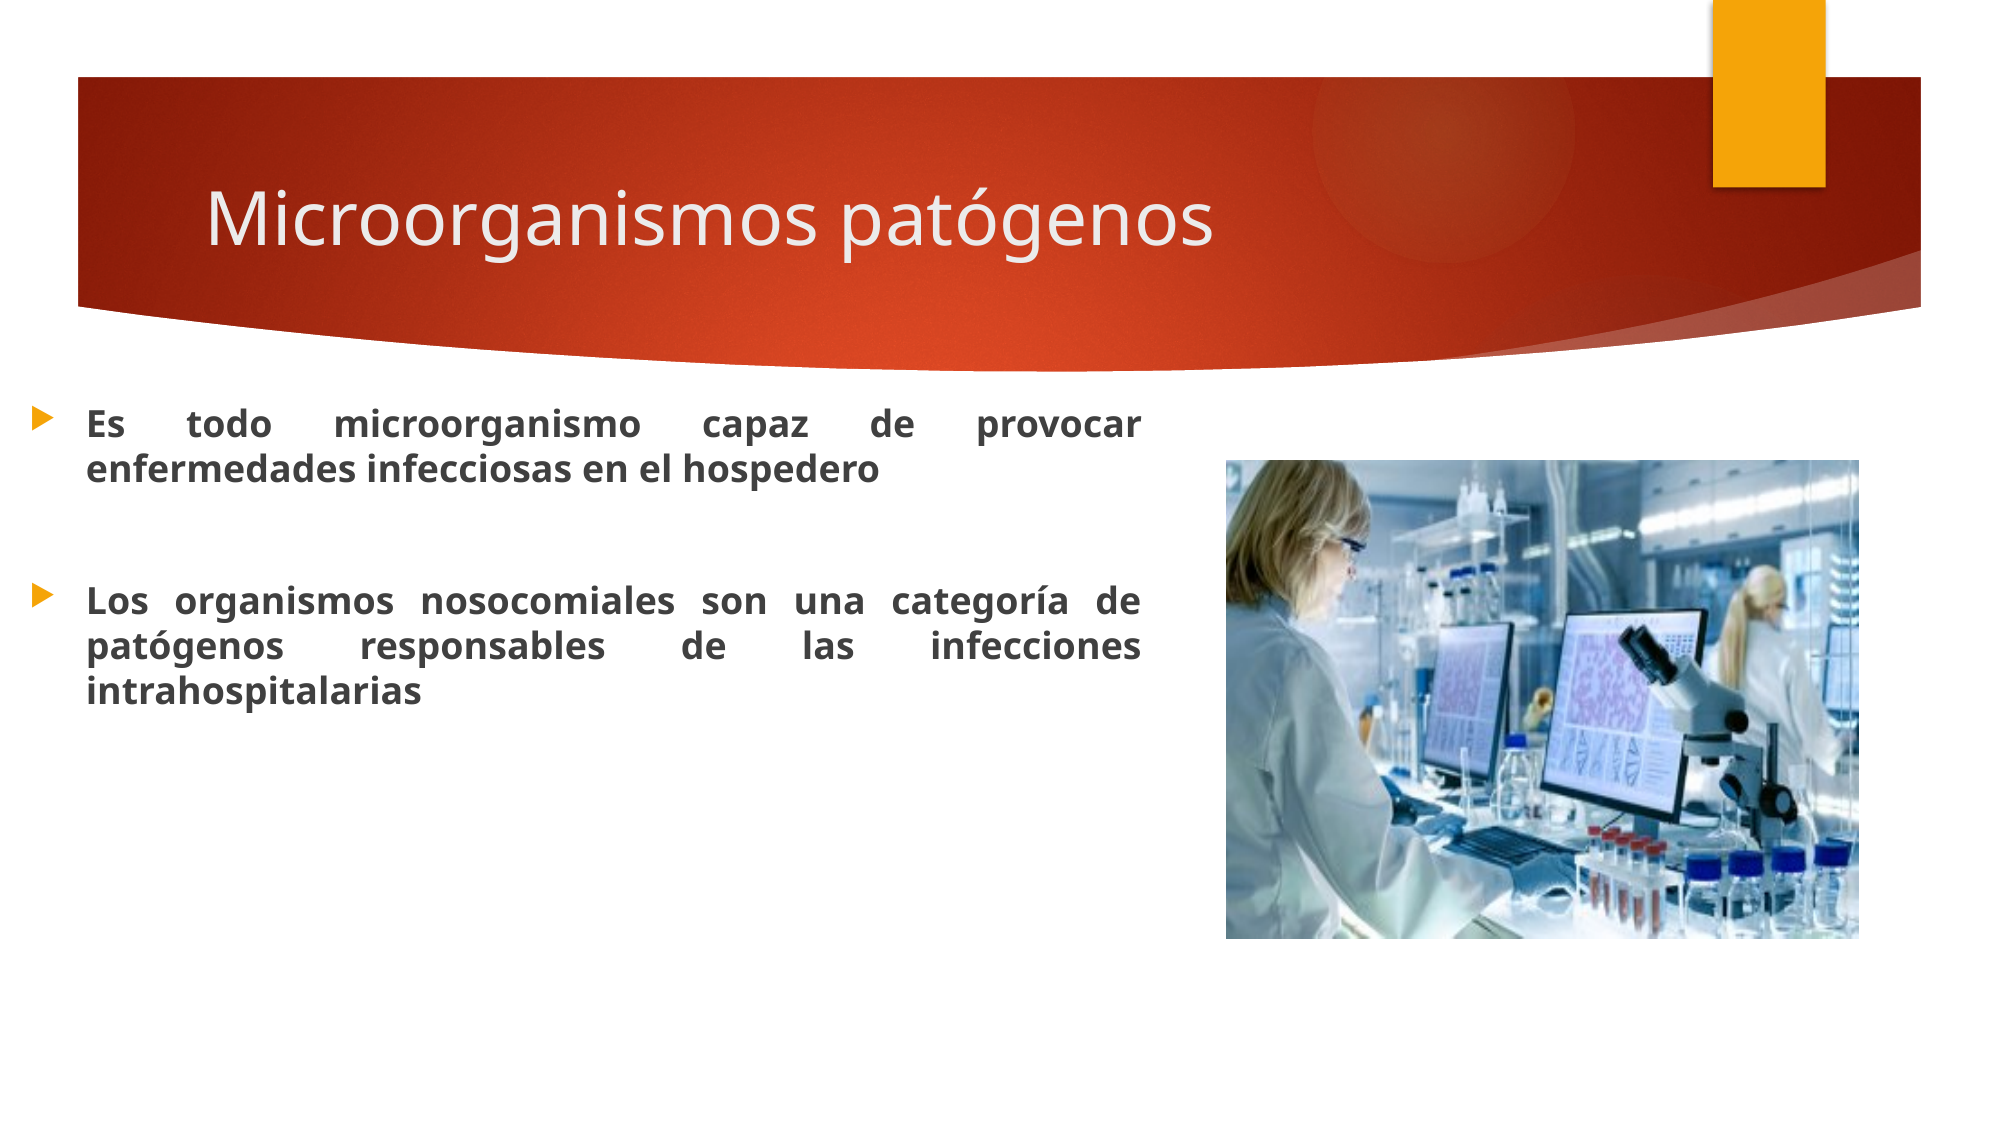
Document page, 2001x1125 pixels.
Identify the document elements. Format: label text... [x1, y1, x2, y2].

list Es todo microorganismo capaz de provocar enfermedades infecciosas en el hospedero Los organismos nosocomiales son una categoría de patógenos responsables de las infecciones intrahospitalarias [14, 392, 1158, 953]
picture [1226, 460, 1860, 939]
title Microorganismos patógenos [189, 155, 1627, 275]
